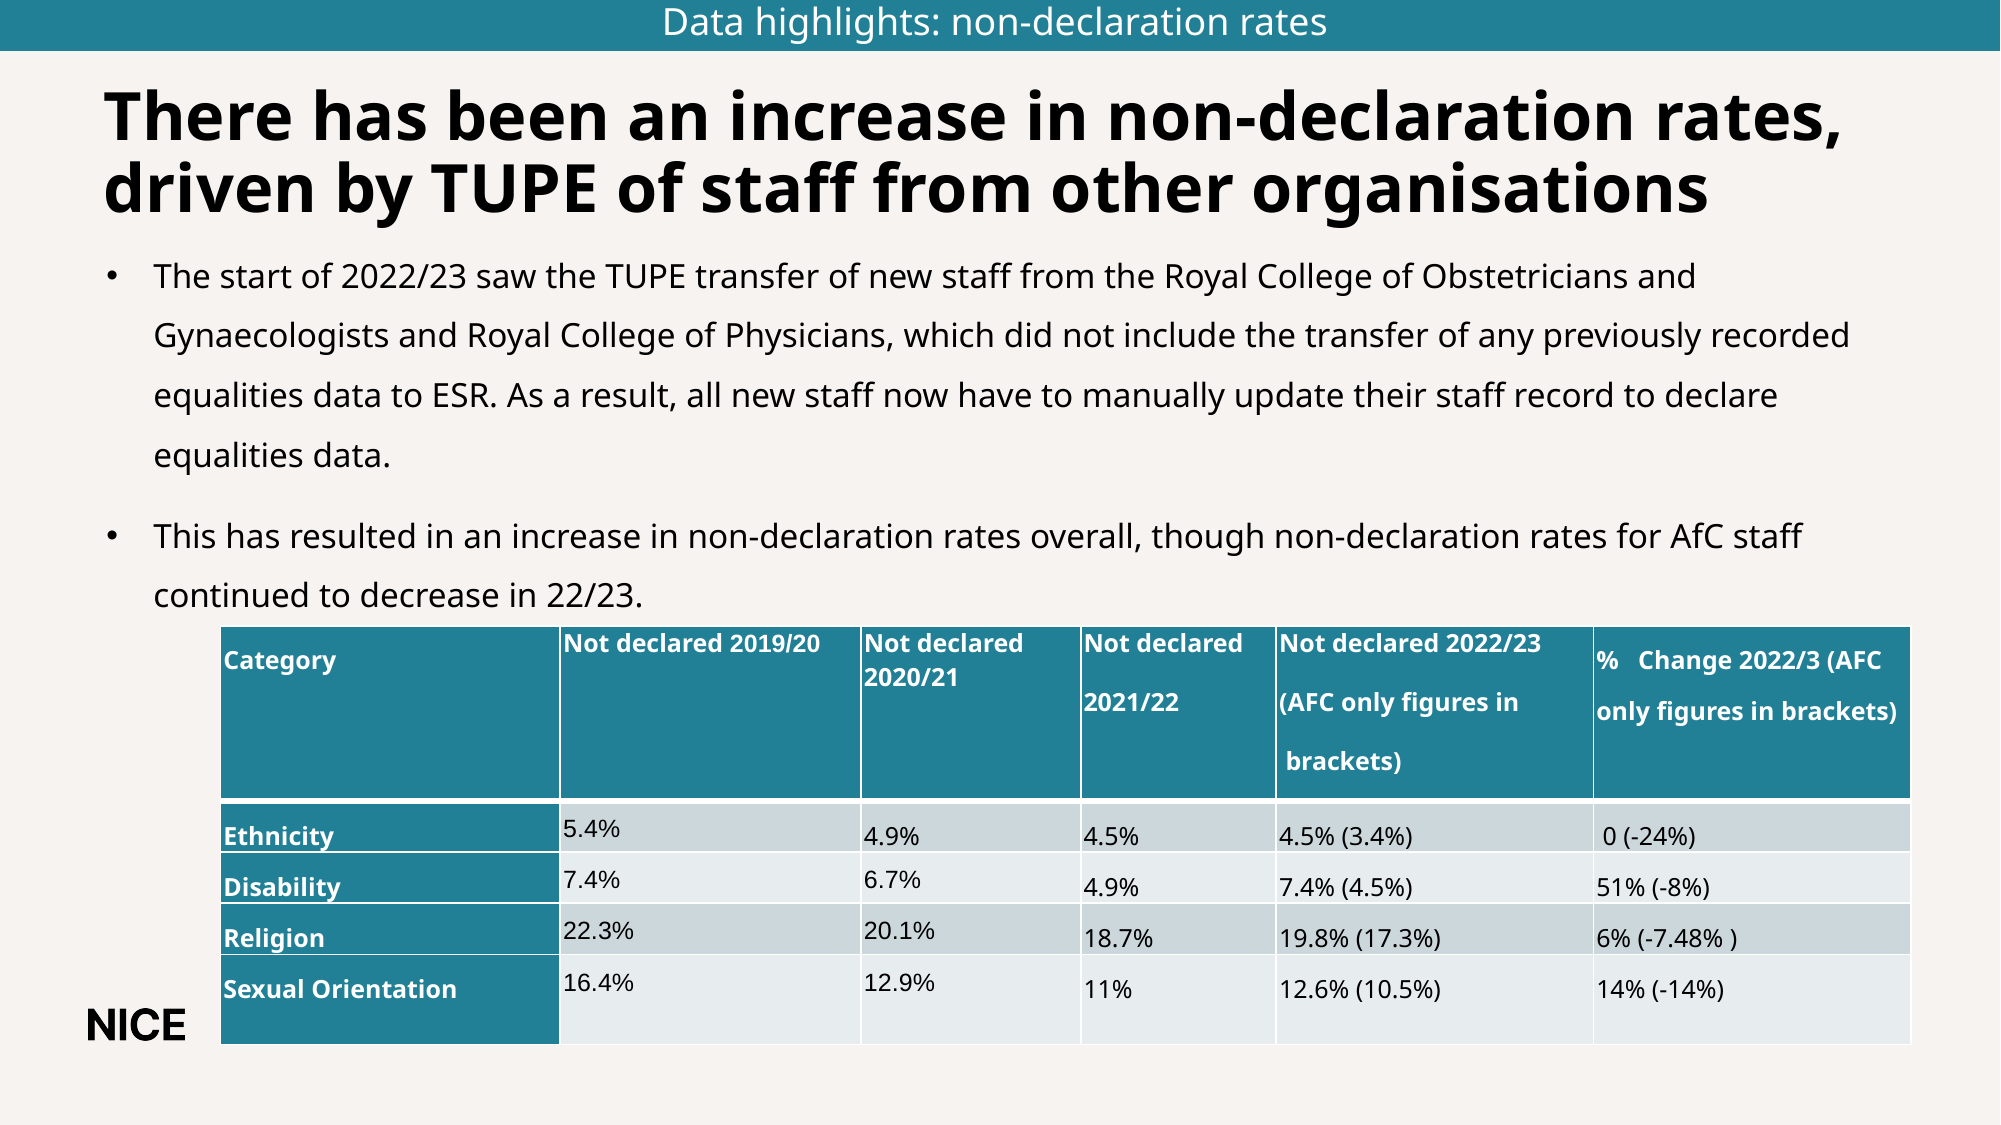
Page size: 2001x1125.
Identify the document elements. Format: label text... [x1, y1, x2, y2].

table_header Category [221, 627, 559, 798]
table_cell 6.7% [862, 853, 1080, 902]
list The start of 2022/23 saw the TUPE transfer of new staff from the Royal College of Obstetricians and Gynaecologists and Royal College of Physicians, which did not include the transfer of any previously recorded equalities data to ESR. As a result, all new staff now have to manually update their staff record to declare equalities data. This has resulted in an increase in non-declaration rates overall, though non-declaration rates for AfC staff continued to decrease in 22/23. [91, 227, 1909, 877]
table_cell 4.5% [1082, 804, 1275, 851]
table_cell 11% [1082, 955, 1275, 1044]
table_cell 22.3% [561, 904, 860, 954]
table_cell 18.7% [1082, 904, 1275, 954]
table_cell 4.5% (3.4%) [1277, 804, 1593, 851]
table_cell Ethnicity [221, 804, 559, 851]
table_cell Disability [221, 853, 559, 902]
table_cell 20.1% [862, 904, 1080, 954]
table_cell 4.9% [1082, 853, 1275, 902]
table_cell 14% (-14%) [1594, 955, 1910, 1044]
table_cell Religion [221, 904, 559, 954]
table_cell 4.9% [862, 804, 1080, 851]
table_cell 7.4% (4.5%) [1277, 853, 1593, 902]
table_cell 51% (-8%) [1594, 853, 1910, 902]
table_header Not declared 2022/23 (AFC only figures in brackets) [1277, 627, 1593, 798]
table_cell 5.4% [561, 804, 860, 851]
table_cell 12.6% (10.5%) [1277, 955, 1593, 1044]
table_cell 6% (-7.48% ) [1594, 904, 1910, 954]
table_cell 19.8% (17.3%) [1277, 904, 1593, 954]
table_header Not declared 2021/22 [1082, 627, 1275, 798]
picture [88, 1008, 185, 1041]
text_box Data highlights: non-declaration rates [0, 0, 2000, 52]
table_header Not declared 2020/21 [862, 627, 1080, 798]
table_cell 0 (-24%) [1594, 804, 1910, 851]
table_cell 16.4% [561, 955, 860, 1044]
table_cell Sexual Orientation [221, 955, 559, 1044]
table_header Not declared 2019/20 [561, 627, 860, 798]
table_cell 12.9% [862, 955, 1080, 1044]
table_cell 7.4% [561, 853, 860, 902]
title There has been an increase in non-declaration rates, driven by TUPE of staff from other organisations [88, 75, 1906, 266]
table_header % Change 2022/3 (AFC only figures in brackets) [1594, 627, 1910, 798]
